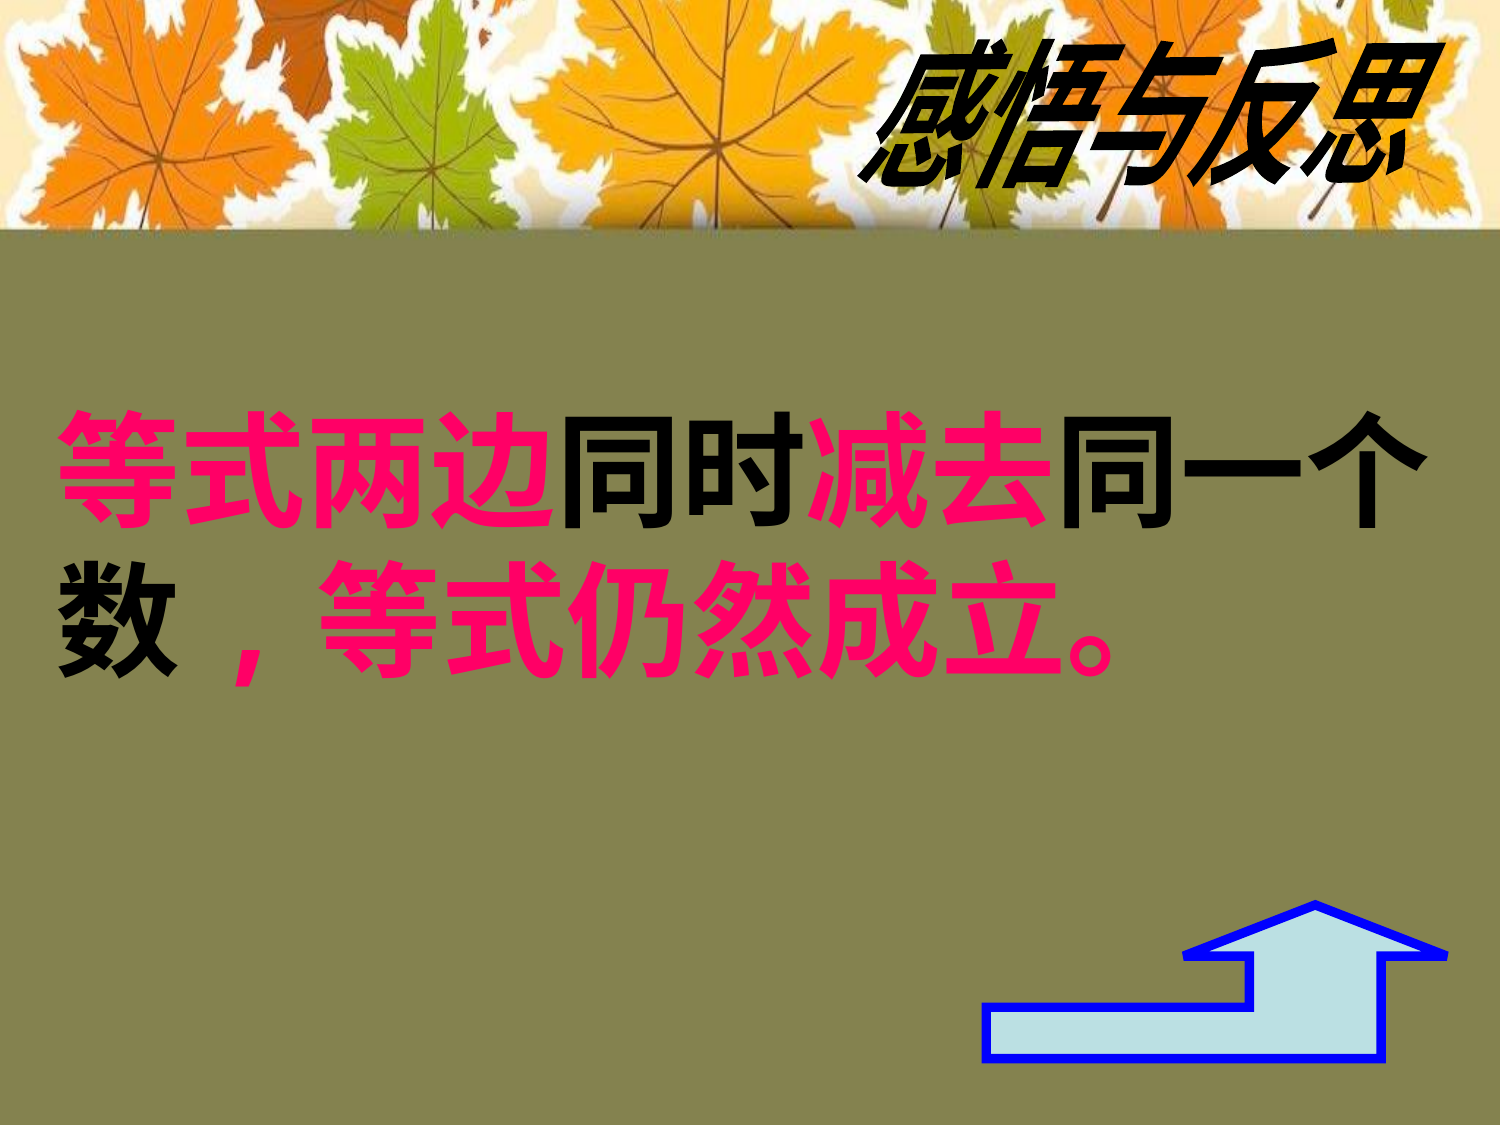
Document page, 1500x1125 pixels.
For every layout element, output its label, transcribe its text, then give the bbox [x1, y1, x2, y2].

text_box [986, 904, 1447, 1059]
text_box 等式两边同时减去同一个数,等式仍然成立。 [41, 385, 1483, 701]
picture [0, 0, 1500, 1125]
